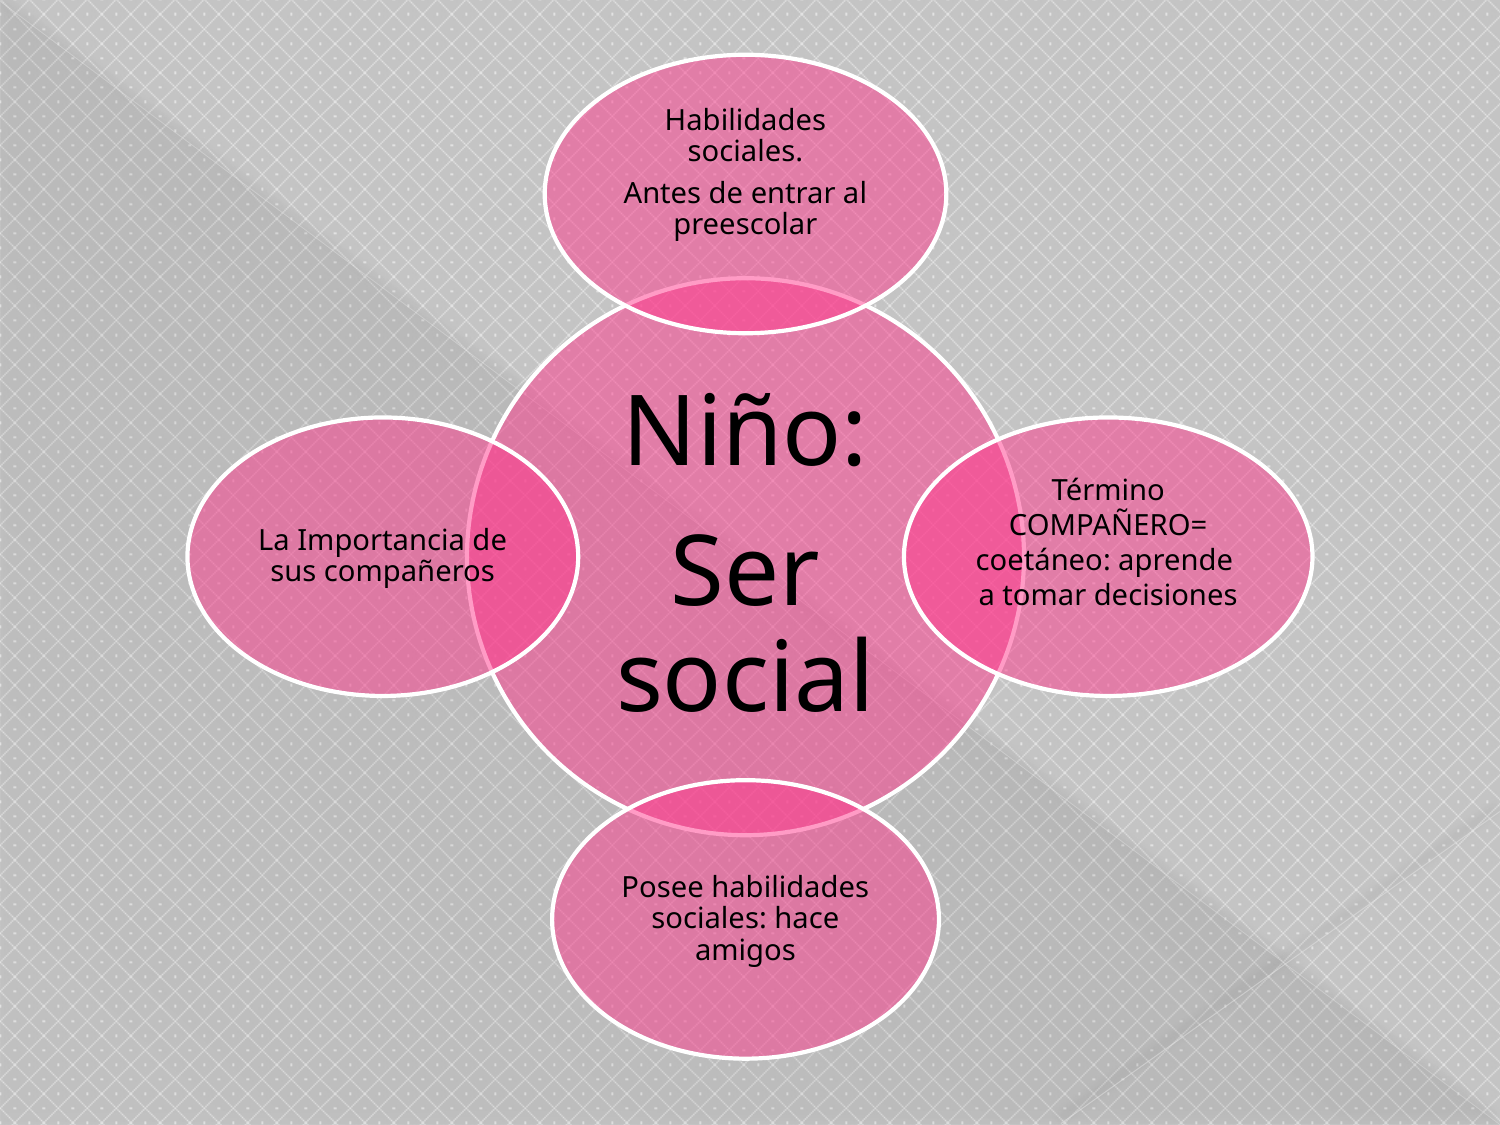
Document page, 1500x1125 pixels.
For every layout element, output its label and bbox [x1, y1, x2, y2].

list [74, 54, 1426, 1060]
